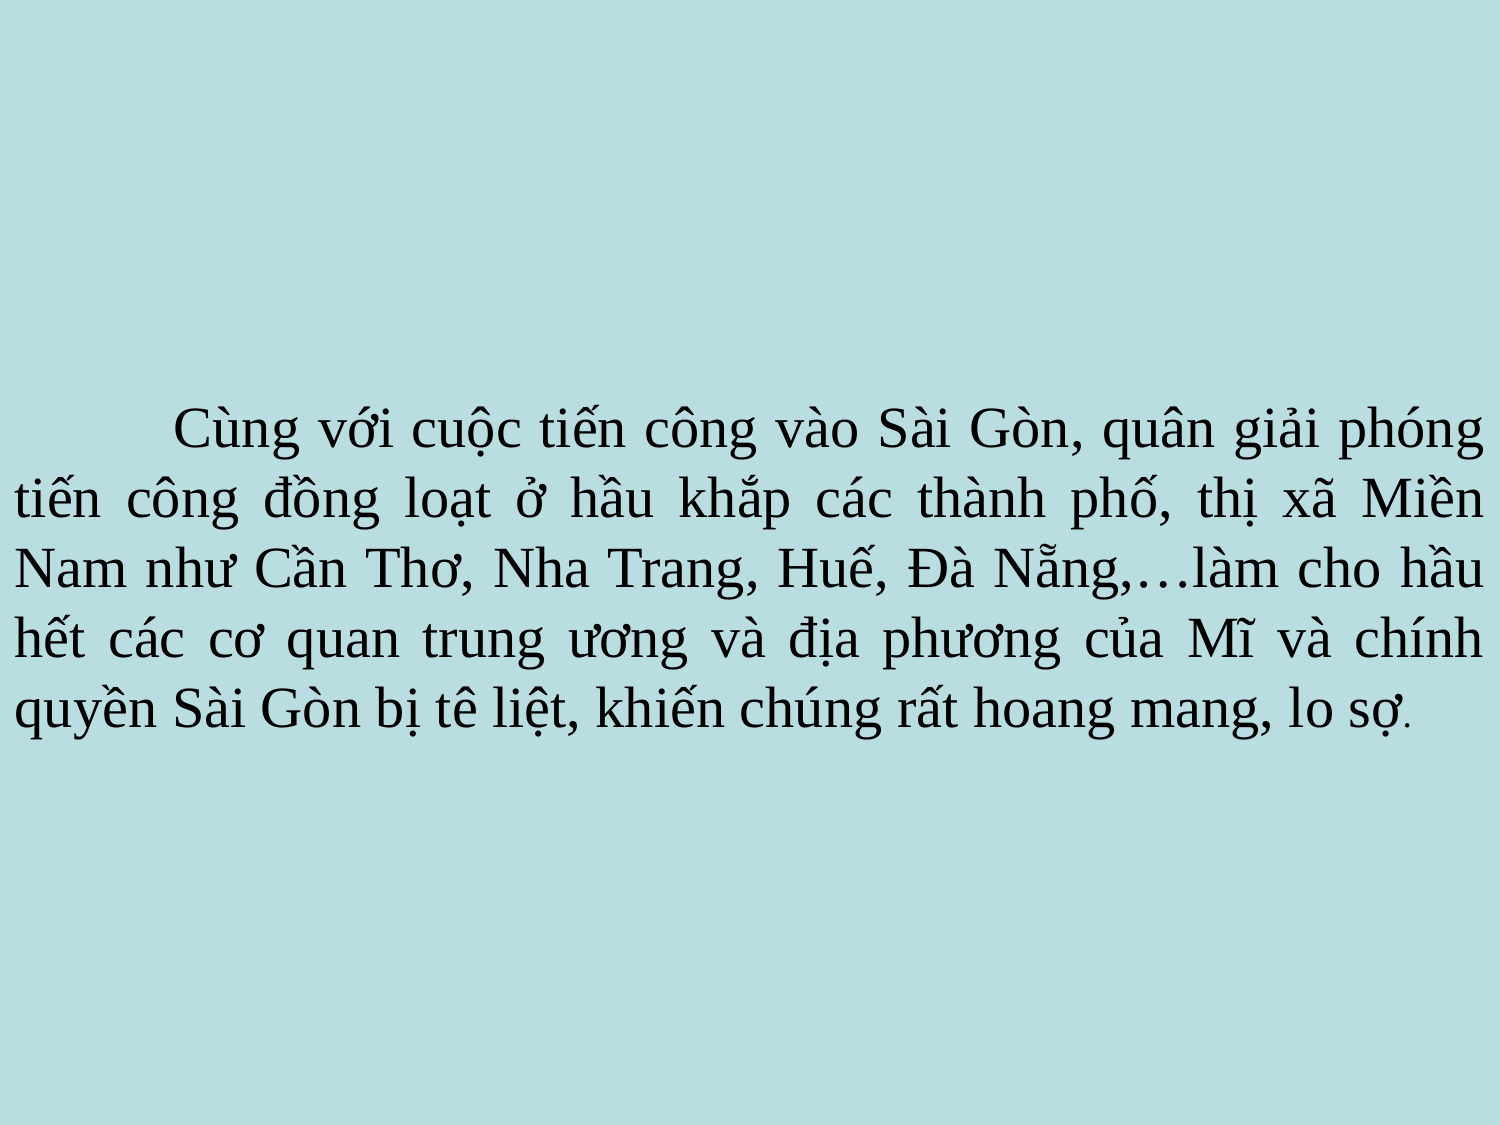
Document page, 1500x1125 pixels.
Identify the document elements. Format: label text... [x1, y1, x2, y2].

text_box Cùng với cuộc tiến công vào Sài Gòn, quân giải phóng tiến công đồng loạt ở hầu khắp các thành phố, thị xã Miền Nam như Cần Thơ, Nha Trang, Huế, Đà Nẵng,…làm cho hầu hết các cơ quan trung ương và địa phương của Mĩ và chính quyền Sài Gòn bị tê liệt, khiến chúng rất hoang mang, lo sợ. [0, 381, 1500, 747]
